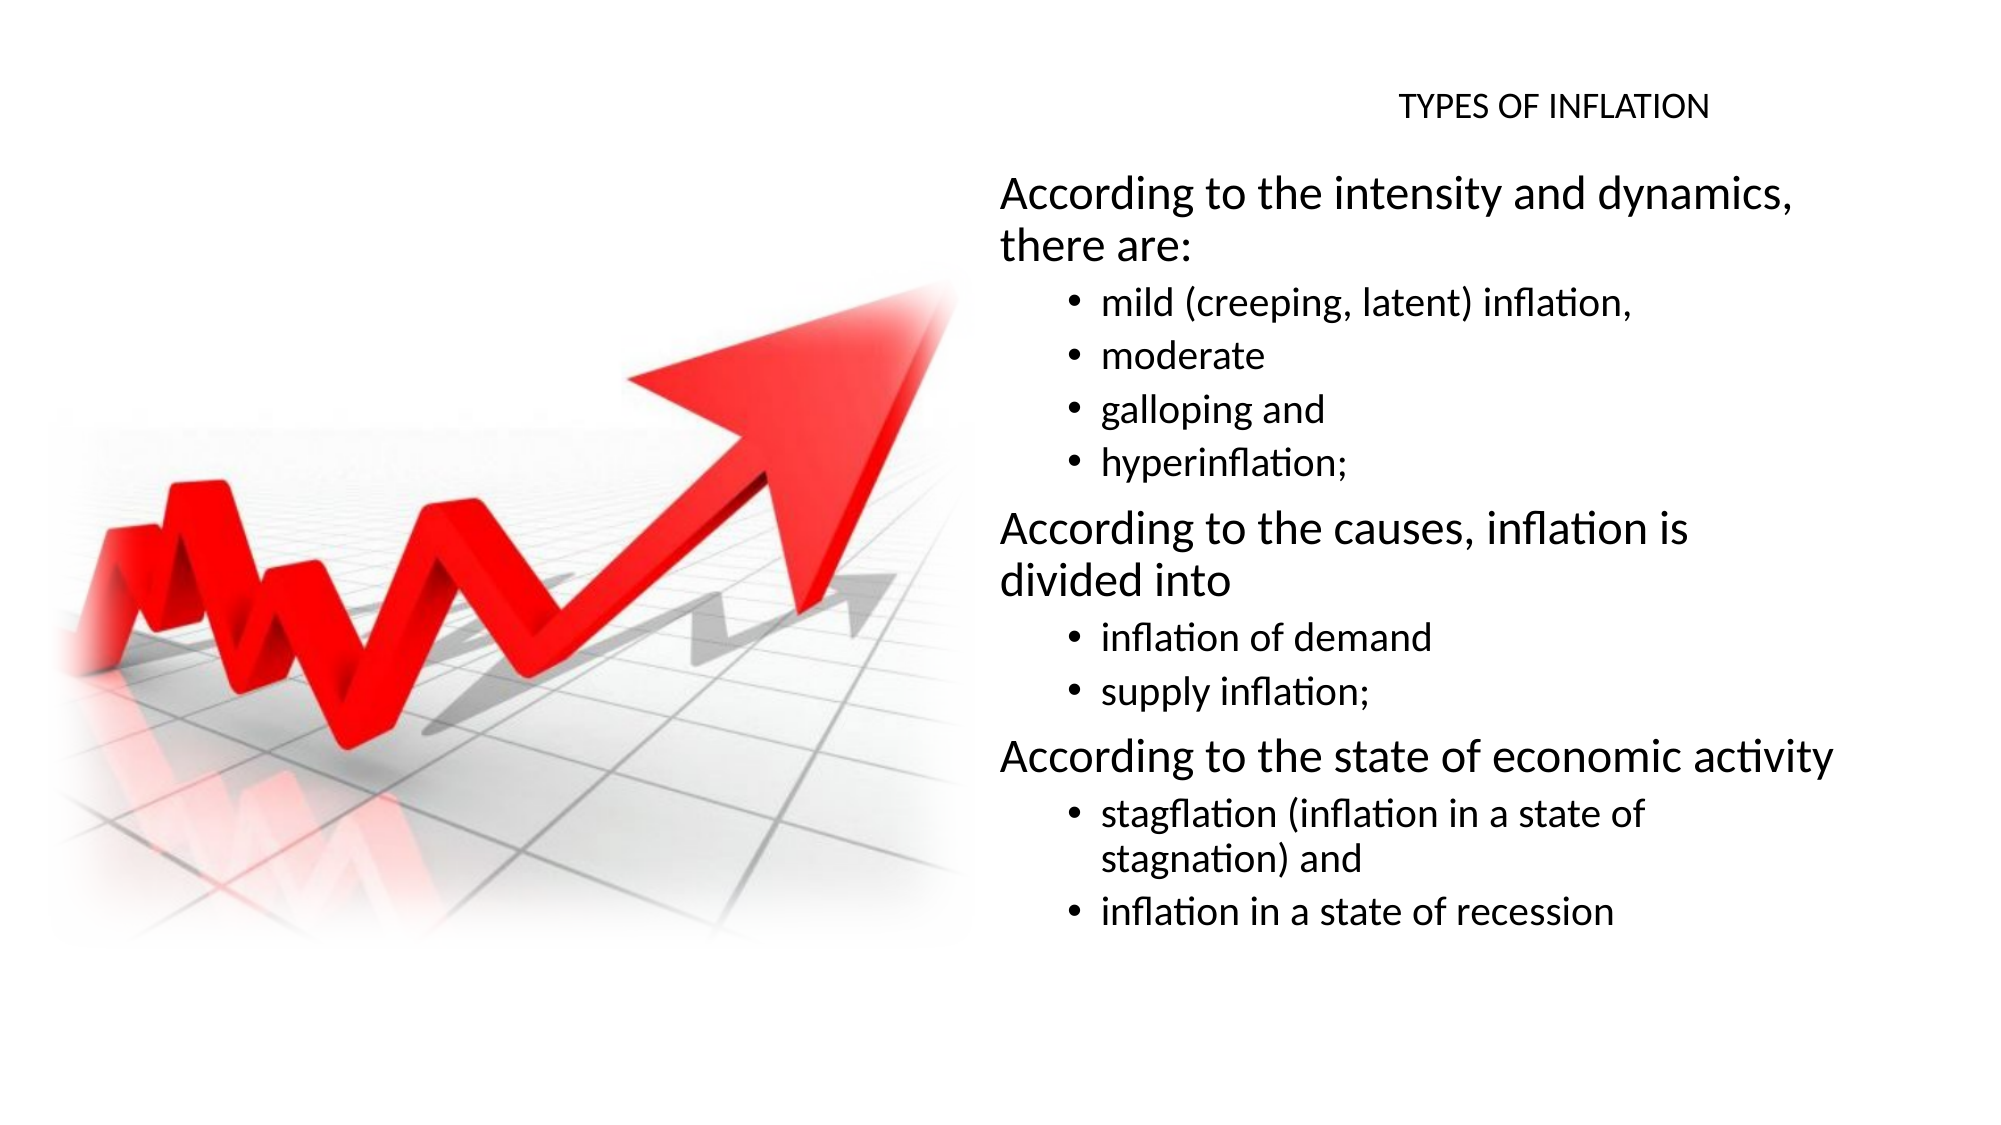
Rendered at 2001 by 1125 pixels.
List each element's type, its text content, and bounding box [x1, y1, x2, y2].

picture [46, 258, 977, 951]
text_box TYPES OF INFLATION [1317, 74, 1793, 134]
list According to the intensity and dynamics, there are: mild (creeping, latent) inflation, moderate galloping and hyperinflation; According to the causes, inflation is divided into inflation of demand supply inflation; According to the state of economic activity stagflation (inflation in a state of stagnation) and inflation in a state of recession [984, 160, 1854, 957]
